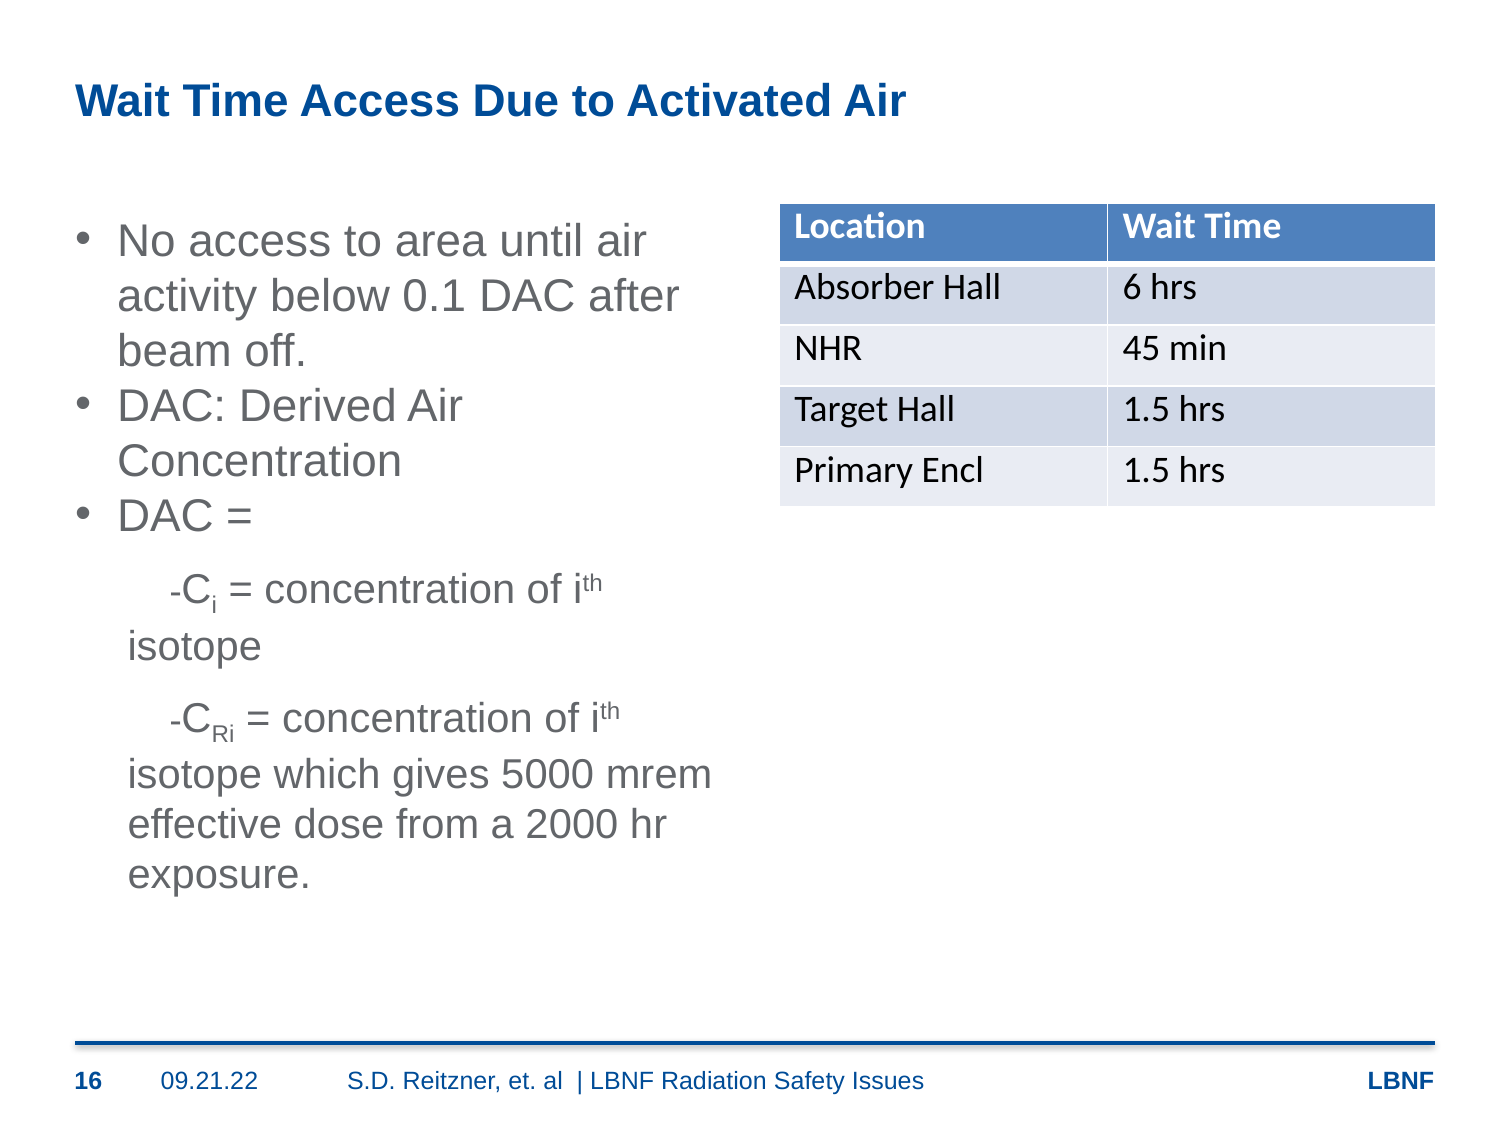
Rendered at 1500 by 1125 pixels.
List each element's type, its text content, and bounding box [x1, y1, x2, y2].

table_cell 45 min [1108, 326, 1435, 385]
table_header Location [780, 204, 1107, 261]
table_cell 1.5 hrs [1108, 447, 1435, 506]
footer S.D. Reitzner, et. al | LBNF Radiation Safety Issues [347, 1064, 1269, 1096]
table_cell 6 hrs [1108, 267, 1435, 324]
table_cell 1.5 hrs [1108, 387, 1435, 446]
table_cell NHR [780, 326, 1107, 385]
table_cell Absorber Hall [780, 267, 1107, 324]
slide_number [161, 1064, 347, 1096]
title Wait Time Access Due to Activated Air [75, 70, 1436, 161]
table_cell Target Hall [780, 387, 1107, 446]
slide_number 16 [74, 1064, 161, 1096]
table_header Wait Time [1108, 204, 1435, 261]
table_cell Primary Encl [780, 447, 1107, 506]
